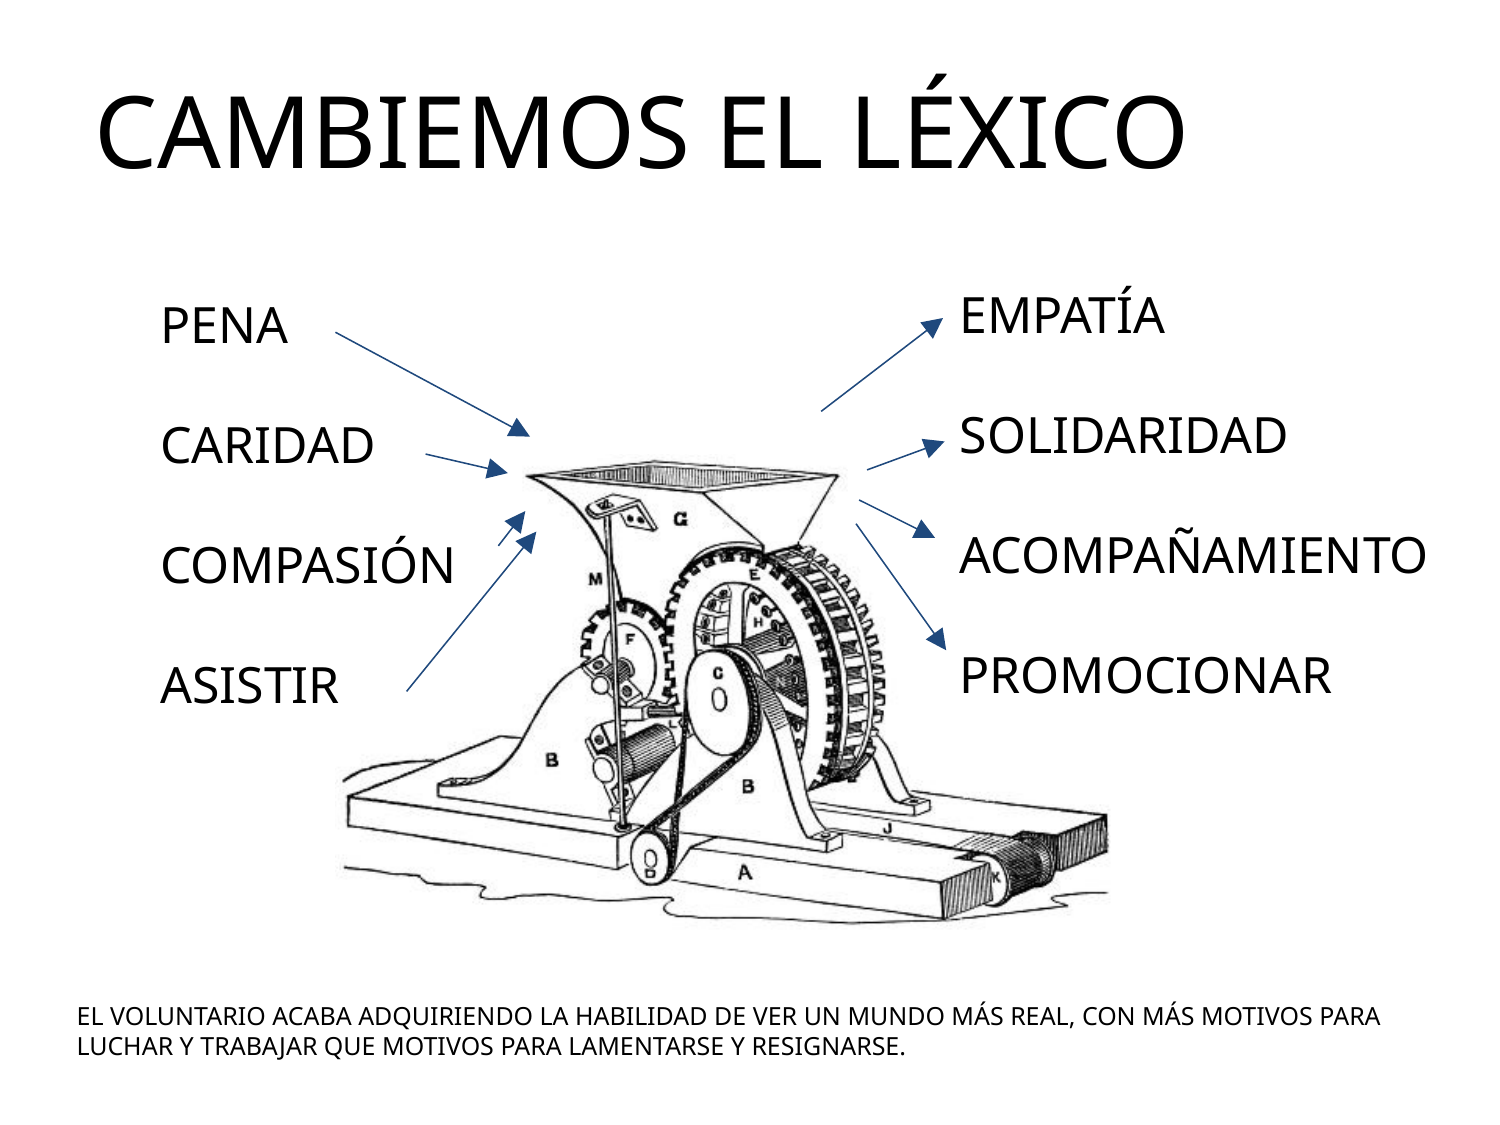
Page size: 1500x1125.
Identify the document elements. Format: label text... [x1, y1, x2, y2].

picture [335, 453, 1117, 933]
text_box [498, 510, 526, 530]
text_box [425, 453, 509, 474]
text_box EMPATÍA SOLIDARIDAD ACOMPAÑAMIENTO PROMOCIONAR [944, 268, 1500, 873]
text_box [335, 331, 531, 437]
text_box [406, 531, 537, 692]
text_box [858, 499, 936, 522]
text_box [855, 523, 947, 651]
text_box EL VOLUNTARIO ACABA ADQUIRIENDO LA HABILIDAD DE VER UN MUNDO MÁS REAL, CON MÁS MOTIVOS PARA LUCHAR Y TRABAJAR QUE MOTIVOS PARA LAMENTARSE Y RESIGNARSE. [61, 985, 1469, 1089]
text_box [866, 441, 945, 471]
text_box PENA CARIDAD COMPASIÓN ASISTIR [145, 278, 573, 898]
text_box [820, 317, 944, 412]
text_box CAMBIEMOS EL LÉXICO [79, 53, 1412, 985]
